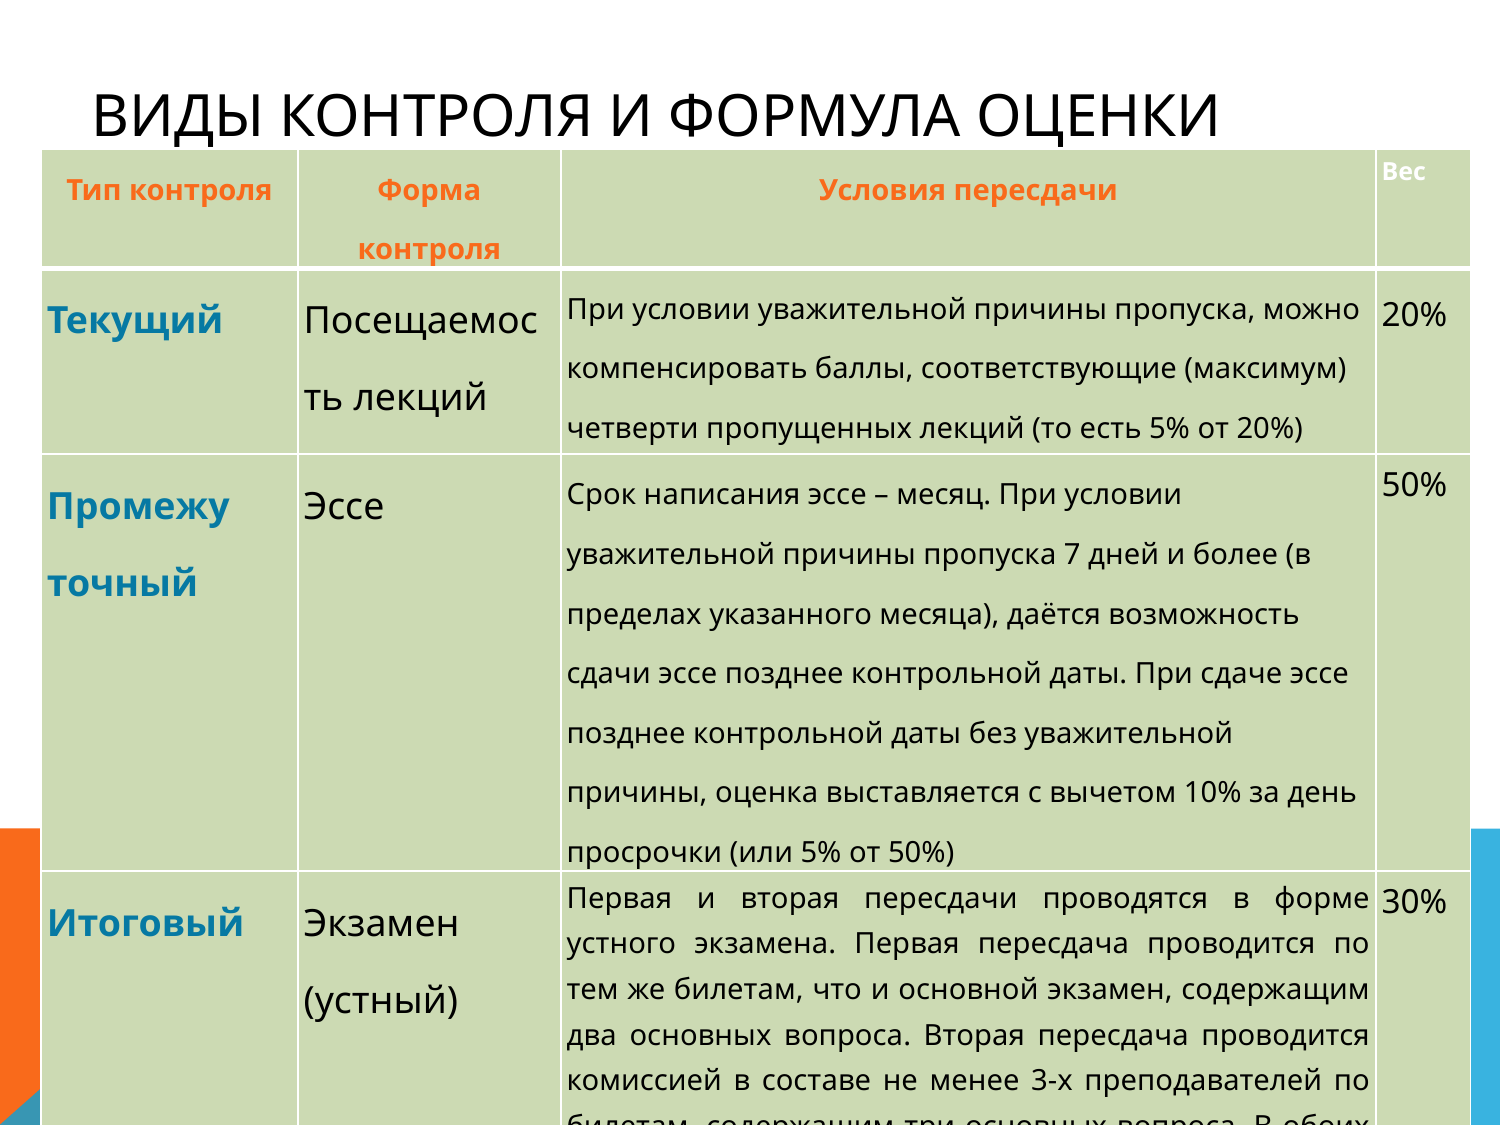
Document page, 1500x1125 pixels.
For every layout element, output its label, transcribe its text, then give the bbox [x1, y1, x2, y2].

table_cell При условии уважительной причины пропуска, можно компенсировать баллы, соответствующие (максимум) четверти пропущенных лекций (то есть 5% от 20%) [562, 271, 1375, 453]
table_header Условия пересдачи [562, 150, 1375, 266]
table_cell 50% [1377, 455, 1470, 870]
table_cell 30% [1377, 872, 1470, 1125]
table_cell Посещаемость лекций [299, 271, 560, 453]
table_cell Экзамен (устный) [299, 872, 560, 1125]
table_cell Эссе [299, 455, 560, 870]
table_cell Текущий [42, 271, 297, 453]
table_cell 20% [1377, 271, 1470, 453]
table_cell Первая и вторая пересдачи проводятся в форме устного экзамена. Первая пересдача проводится по тем же билетам, что и основной экзамен, содержащим два основных вопроса. Вторая пересдача проводится комиссией в составе не менее 3-х преподавателей по билетам, содержащим три основных вопроса. В обоих случаях вопросы в билетах и дополнительные вопросы охватывают материал лекций. [562, 872, 1375, 1125]
table_header Вес [1377, 150, 1470, 266]
table_cell Промежу­точный [42, 455, 297, 870]
table_cell Итоговый [42, 872, 297, 1125]
table_cell Срок написания эссе – месяц. При условии уважительной причины пропуска 7 дней и более (в пределах указанного месяца), даётся возможность сдачи эссе позднее контрольной даты. При сдаче эссе позднее контрольной даты без уважительной причины, оценка выставляется с вычетом 10% за день просрочки (или 5% от 50%) [562, 455, 1375, 870]
table_header Тип контроля [42, 150, 297, 266]
table_header Форма контроля [299, 150, 560, 266]
title Виды контроля и формула оценки [76, 19, 1427, 148]
